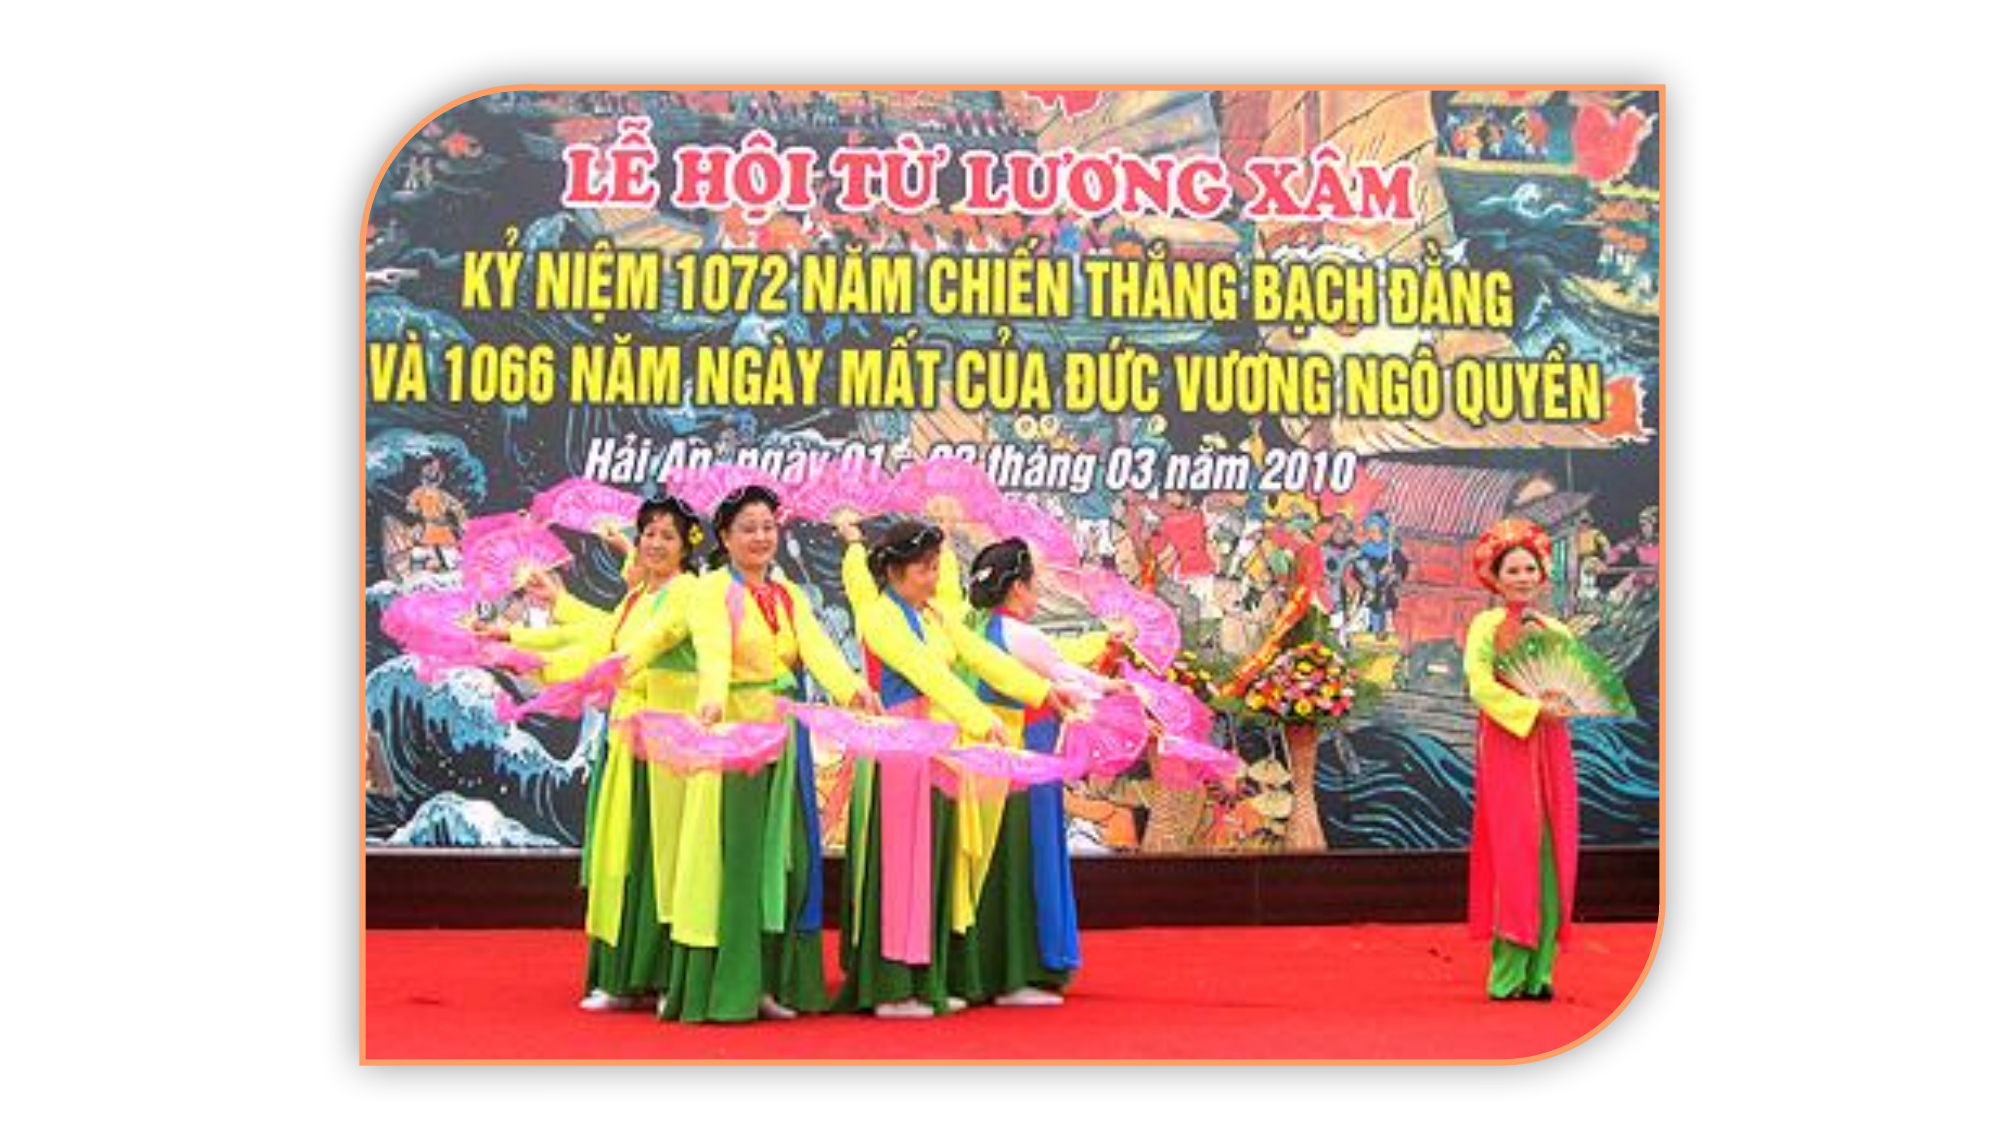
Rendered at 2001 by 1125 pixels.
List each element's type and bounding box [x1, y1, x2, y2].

picture [362, 87, 1663, 1063]
